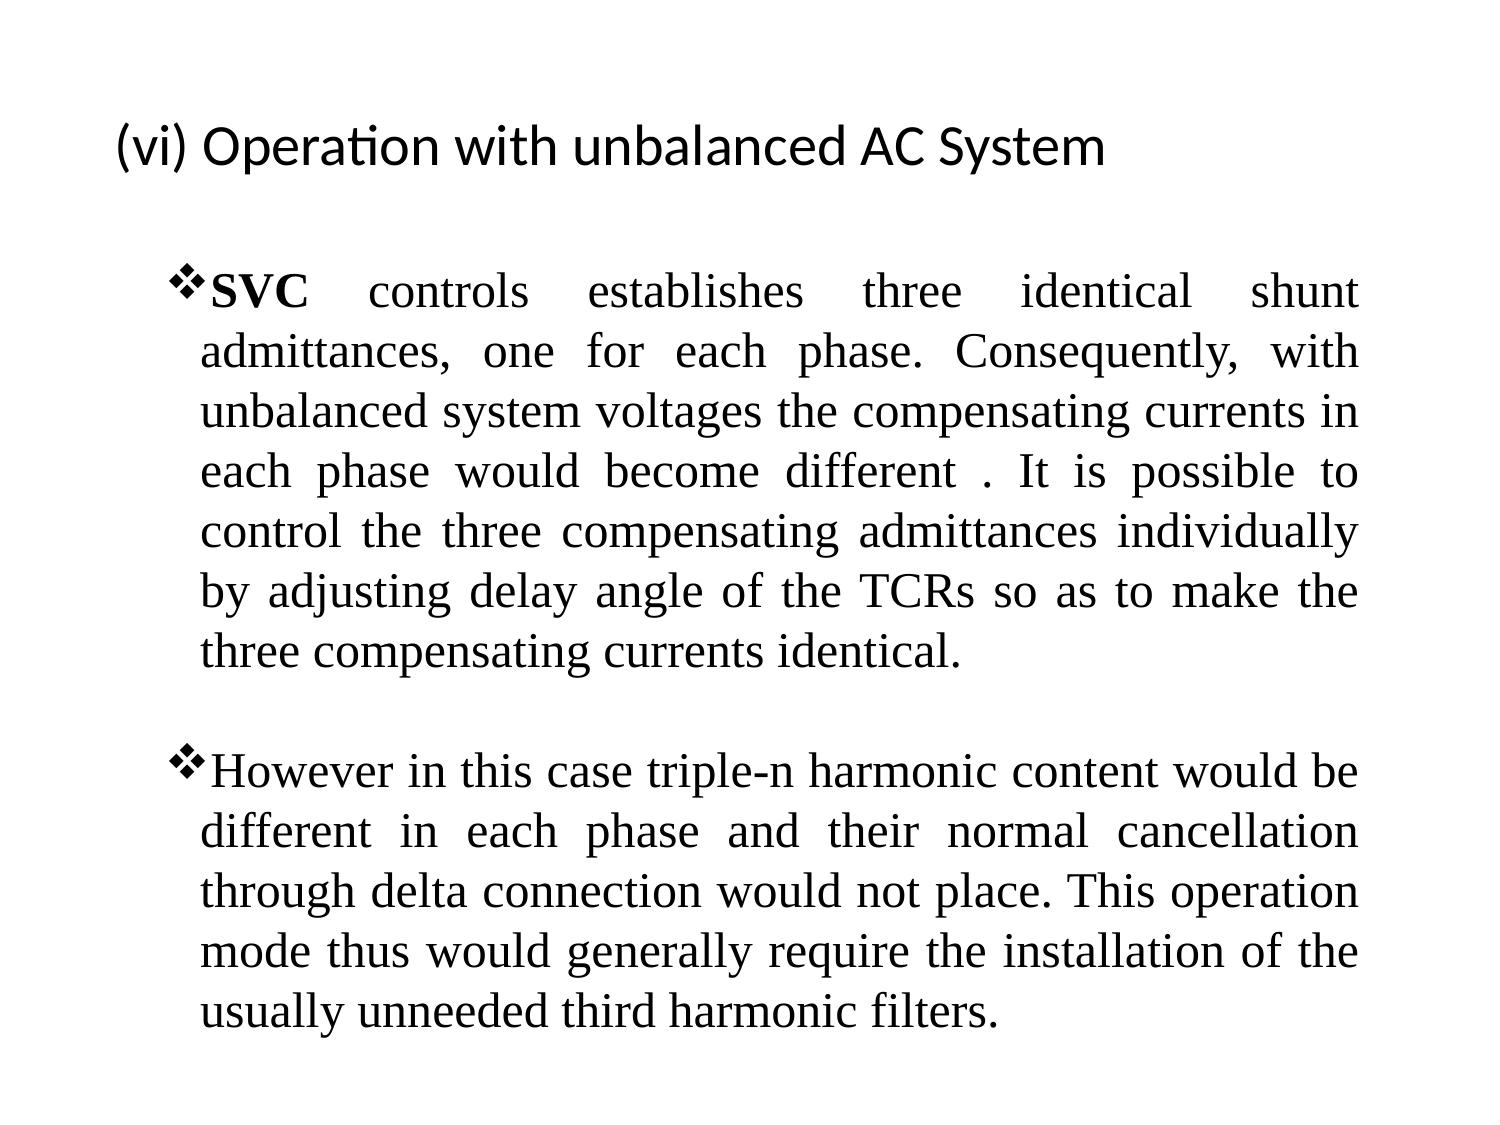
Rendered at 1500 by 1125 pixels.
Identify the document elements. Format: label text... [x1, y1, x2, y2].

text_box SVC controls establishes three identical shunt admittances, one for each phase. Consequently, with unbalanced system voltages the compensating currents in each phase would become different . It is possible to control the three compensating admittances individually by adjusting delay angle of the TCRs so as to make the three compensating currents identical. However in this case triple-n harmonic content would be different in each phase and their normal cancellation through delta connection would not place. This operation mode thus would generally require the installation of the usually unneeded third harmonic filters. [150, 249, 1375, 1045]
text_box (vi) Operation with unbalanced AC System [99, 99, 1338, 185]
